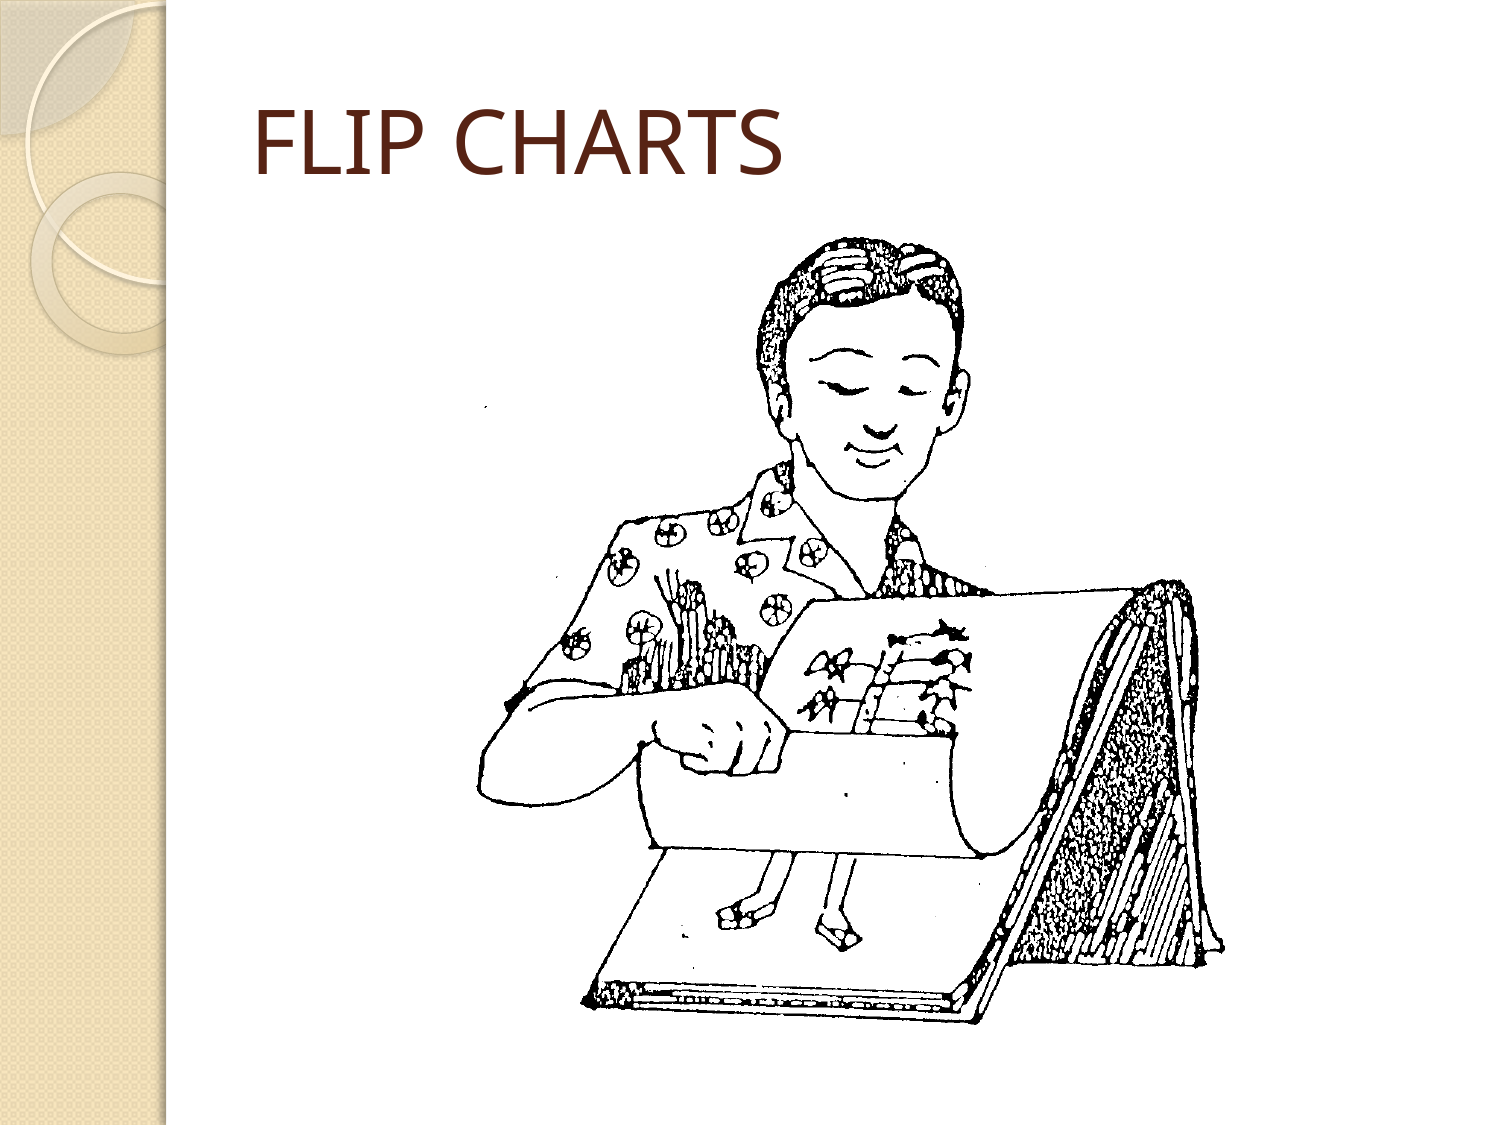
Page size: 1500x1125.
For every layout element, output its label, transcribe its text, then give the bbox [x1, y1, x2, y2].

title FLIP CHARTS [235, 45, 1466, 233]
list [475, 237, 1226, 1026]
